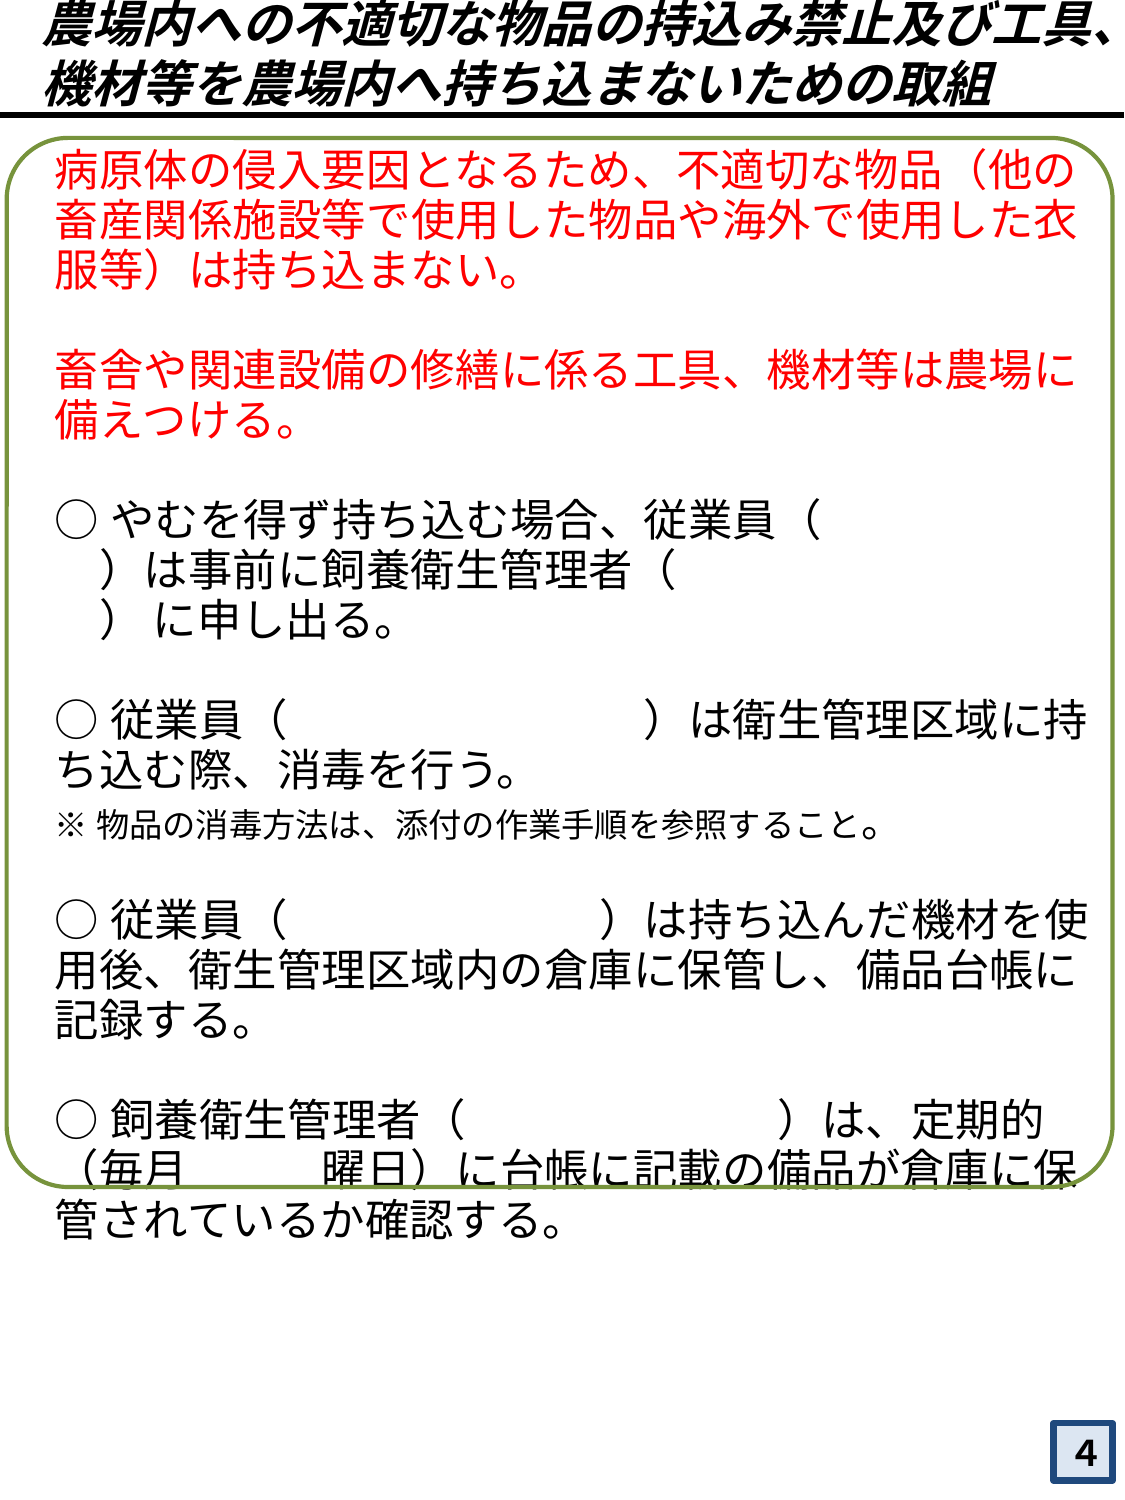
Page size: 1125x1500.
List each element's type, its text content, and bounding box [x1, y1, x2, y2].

text_box [4, 135, 1115, 1190]
text_box 病原体の侵入要因となるため、不適切な物品（他の畜産関係施設等で使用した物品や海外で使用した衣服等）は持ち込まない。 畜舎や関連設備の修繕に係る工具、機材等は農場に備えつける。 ○やむを得ず持ち込む場合、従業員（ ）は事前に飼養衛生管理者（ ） に申し出る。 ○従業員（ ）は衛生管理区域に持ち込む際、消毒を行う。 ※物品の消毒方法は、添付の作業手順を参照すること。 ○従業員（ ）は持ち込んだ機材を使用後、衛生管理区域内の倉庫に保管し、備品台帳に記録する。 ○飼養衛生管理者（ ）は、定期的（毎月 曜日）に台帳に記載の備品が倉庫に保管されているか確認する。 [40, 1150, 1111, 1304]
text_box 農場内への不適切な物品の持込み禁止及び工具、機材等を農場内へ持ち込まないための取組 [22, 0, 1125, 122]
text_box ４ [1053, 1423, 1113, 1481]
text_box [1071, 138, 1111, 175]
